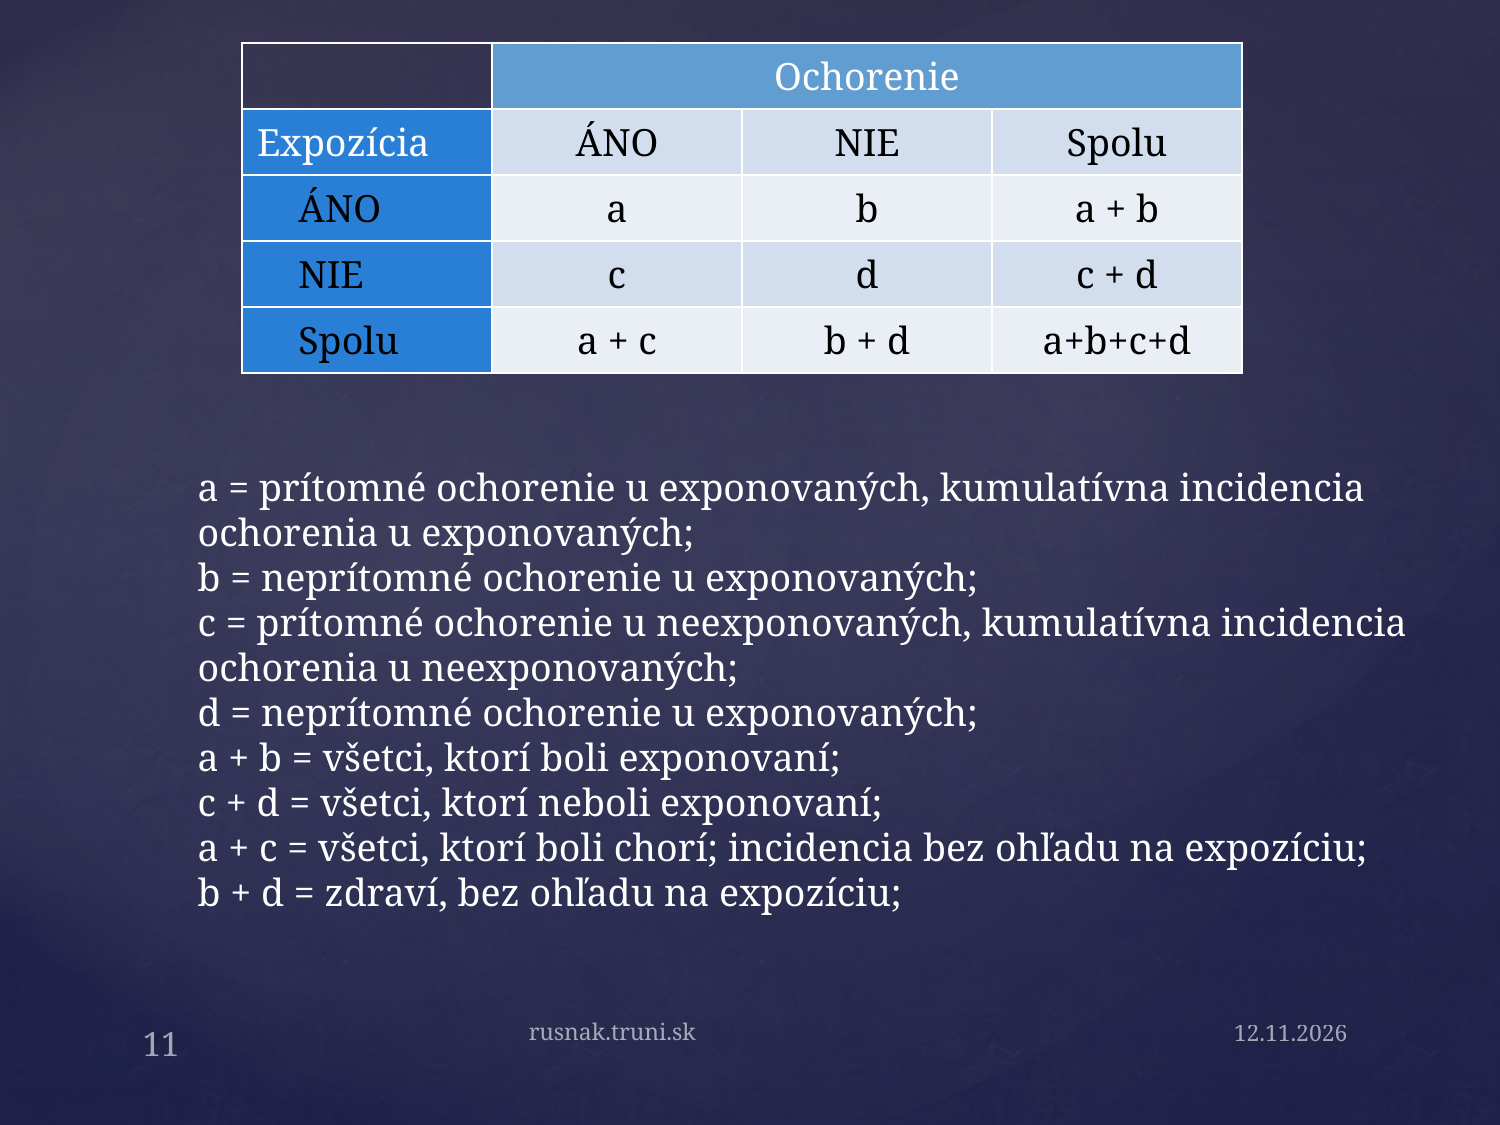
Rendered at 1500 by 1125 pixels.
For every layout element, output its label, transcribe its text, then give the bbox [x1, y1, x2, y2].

table_cell a + c [493, 308, 741, 372]
table_cell c + d [993, 242, 1241, 306]
table_cell c [493, 242, 741, 306]
slide_number 11 [127, 1009, 250, 1070]
table_cell NIE [743, 110, 991, 174]
table_cell a+b+c+d [993, 308, 1241, 372]
table_cell ÁNO [493, 110, 741, 174]
footer rusnak.truni.sk [513, 1009, 928, 1059]
table_cell b [743, 176, 991, 240]
table_cell ÁNO [243, 176, 491, 240]
table_cell Spolu [993, 110, 1241, 174]
table_cell a + b [993, 176, 1241, 240]
table_cell a [493, 176, 741, 240]
table_cell Spolu [243, 308, 491, 372]
table_cell b + d [743, 308, 991, 372]
table_cell d [743, 242, 991, 306]
table_cell NIE [243, 242, 491, 306]
text_box a = prítomné ochorenie u exponovaných, kumulatívna incidencia ochorenia u exponovaných; b = neprítomné ochorenie u exponovaných; c = prítomné ochorenie u neexponovaných, kumulatívna incidencia ochorenia u neexponovaných; d = neprítomné ochorenie u exponovaných; a + b = všetci, ktorí boli exponovaní; c + d = všetci, ktorí neboli exponovaní; a + c = všetci, ktorí boli chorí; incidencia bez ohľadu na expozíciu; b + d = zdraví, bez ohľadu na expozíciu; [182, 456, 1459, 921]
table_header Ochorenie [493, 44, 1241, 108]
table_header [243, 44, 491, 108]
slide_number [1080, 1011, 1363, 1070]
table_cell Expozícia [243, 110, 491, 174]
